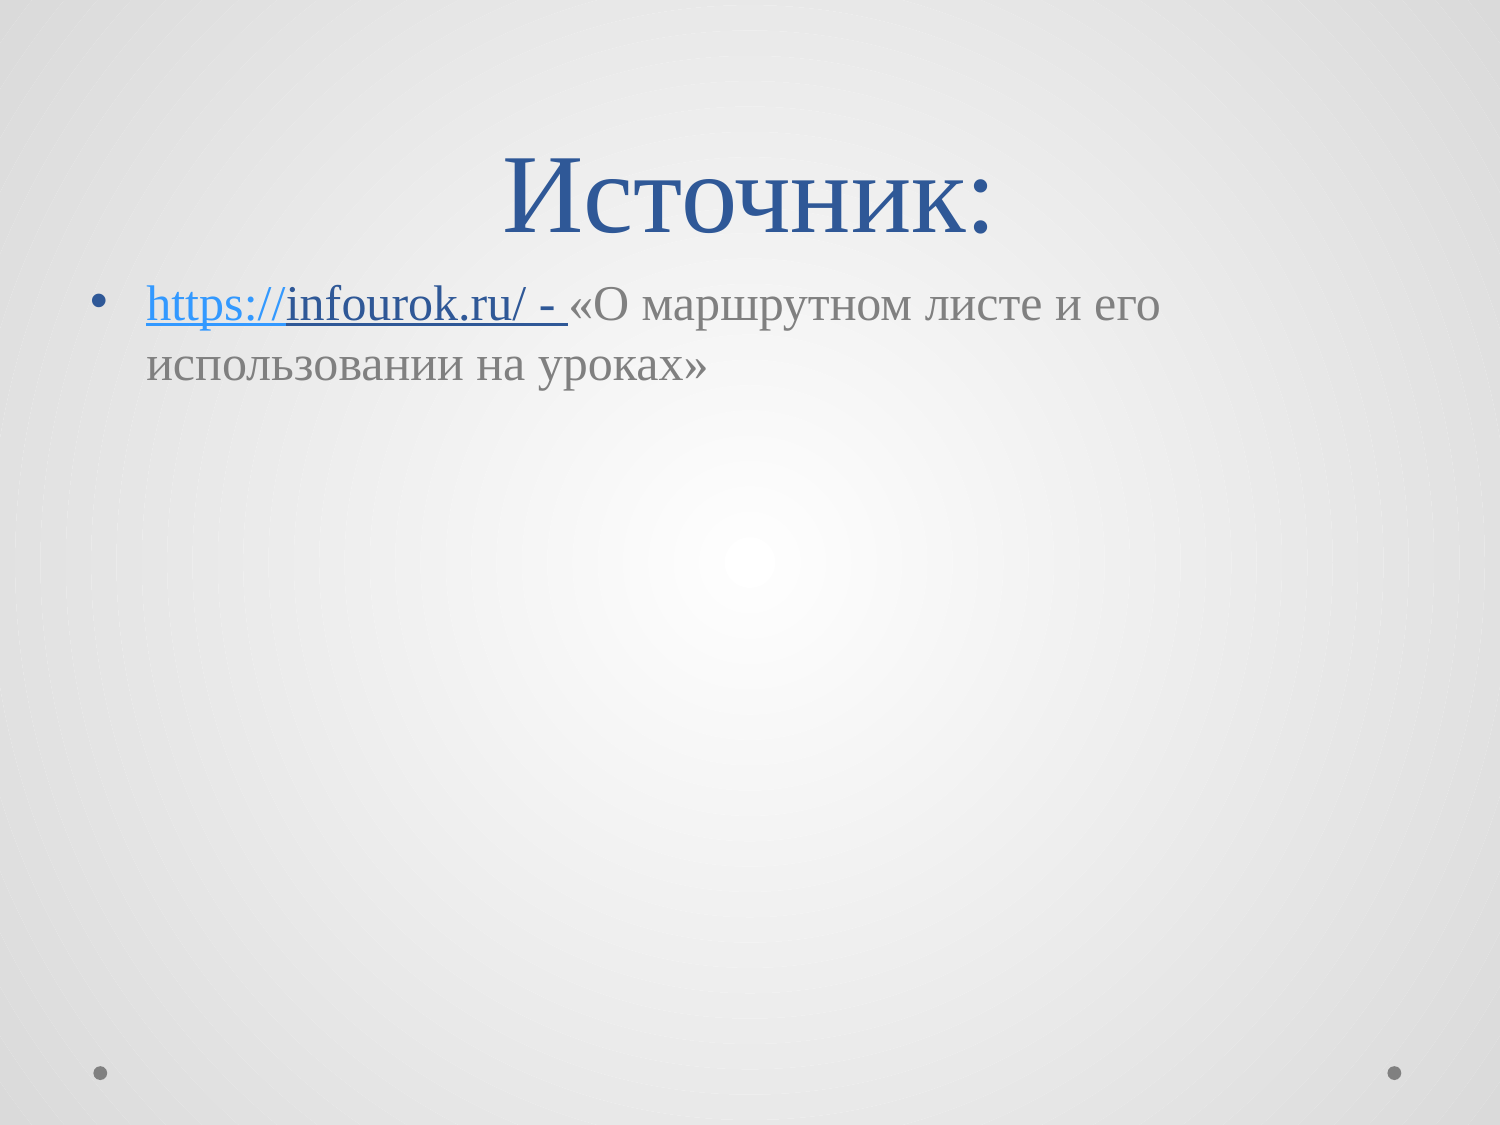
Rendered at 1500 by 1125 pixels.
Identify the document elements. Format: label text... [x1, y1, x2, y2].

title Источник: [75, 0, 1425, 262]
list https://infourok.ru/ - «О маршрутном листе и его использовании на уроках» [75, 262, 1425, 1005]
